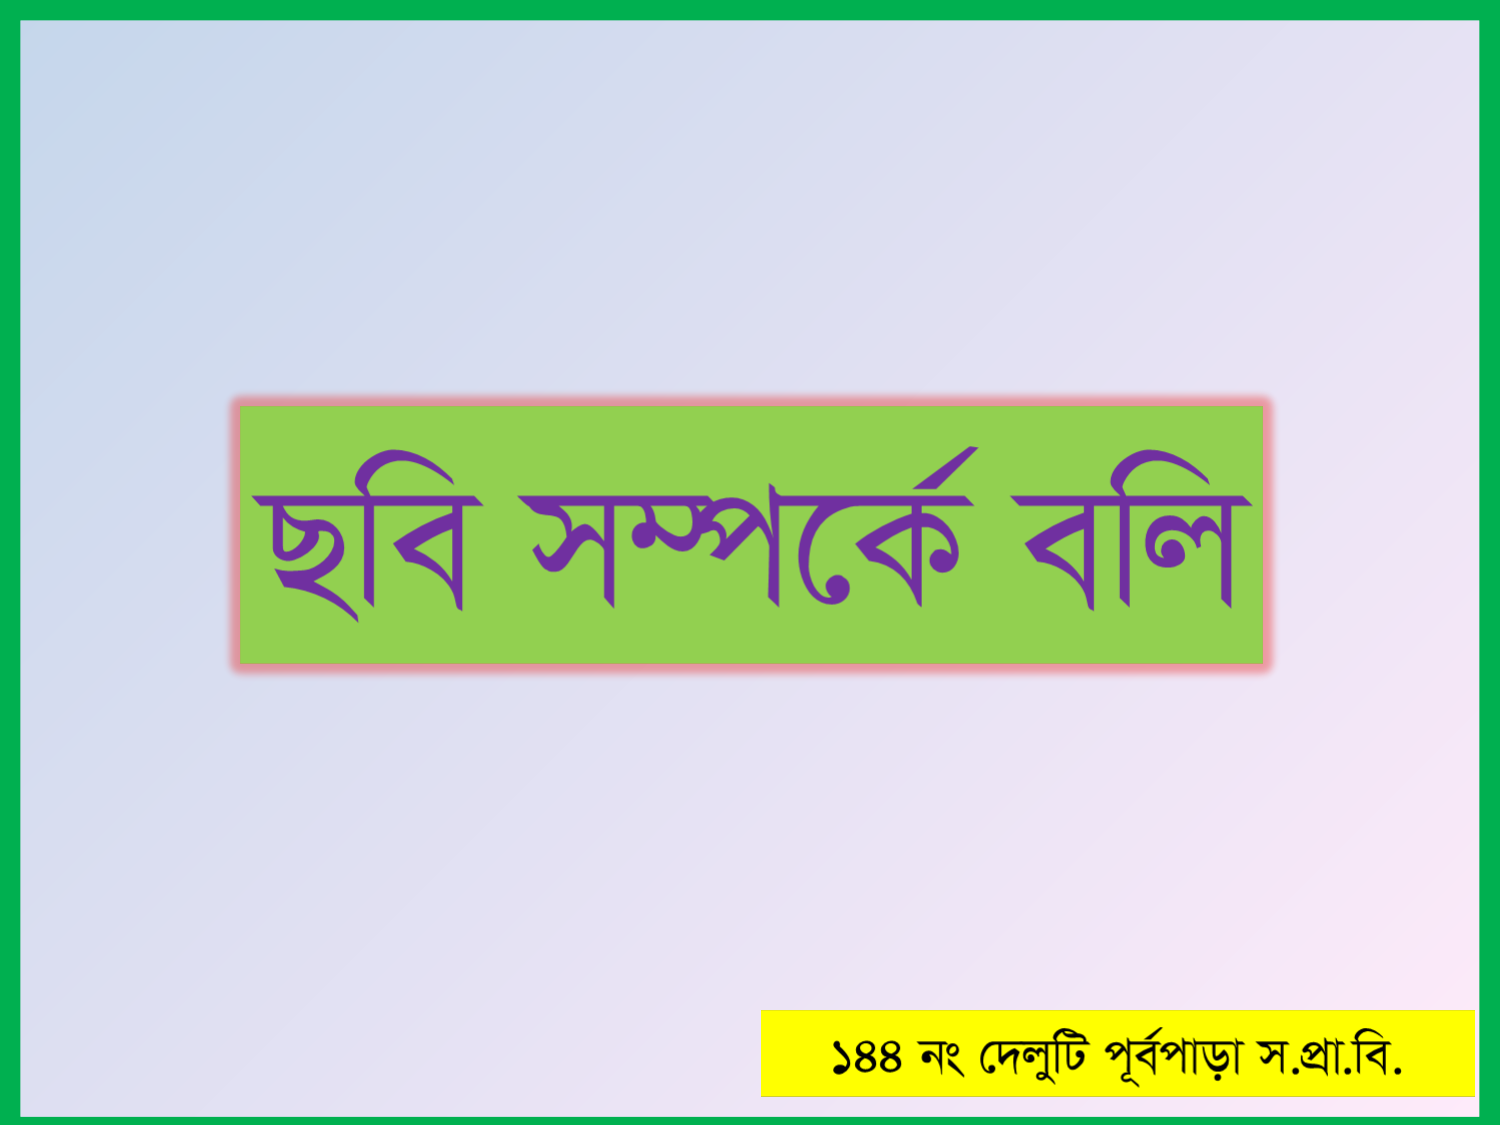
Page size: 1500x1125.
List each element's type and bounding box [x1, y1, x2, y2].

picture [137, 353, 1363, 776]
text_box [0, 0, 1500, 1125]
picture [761, 999, 1476, 1124]
